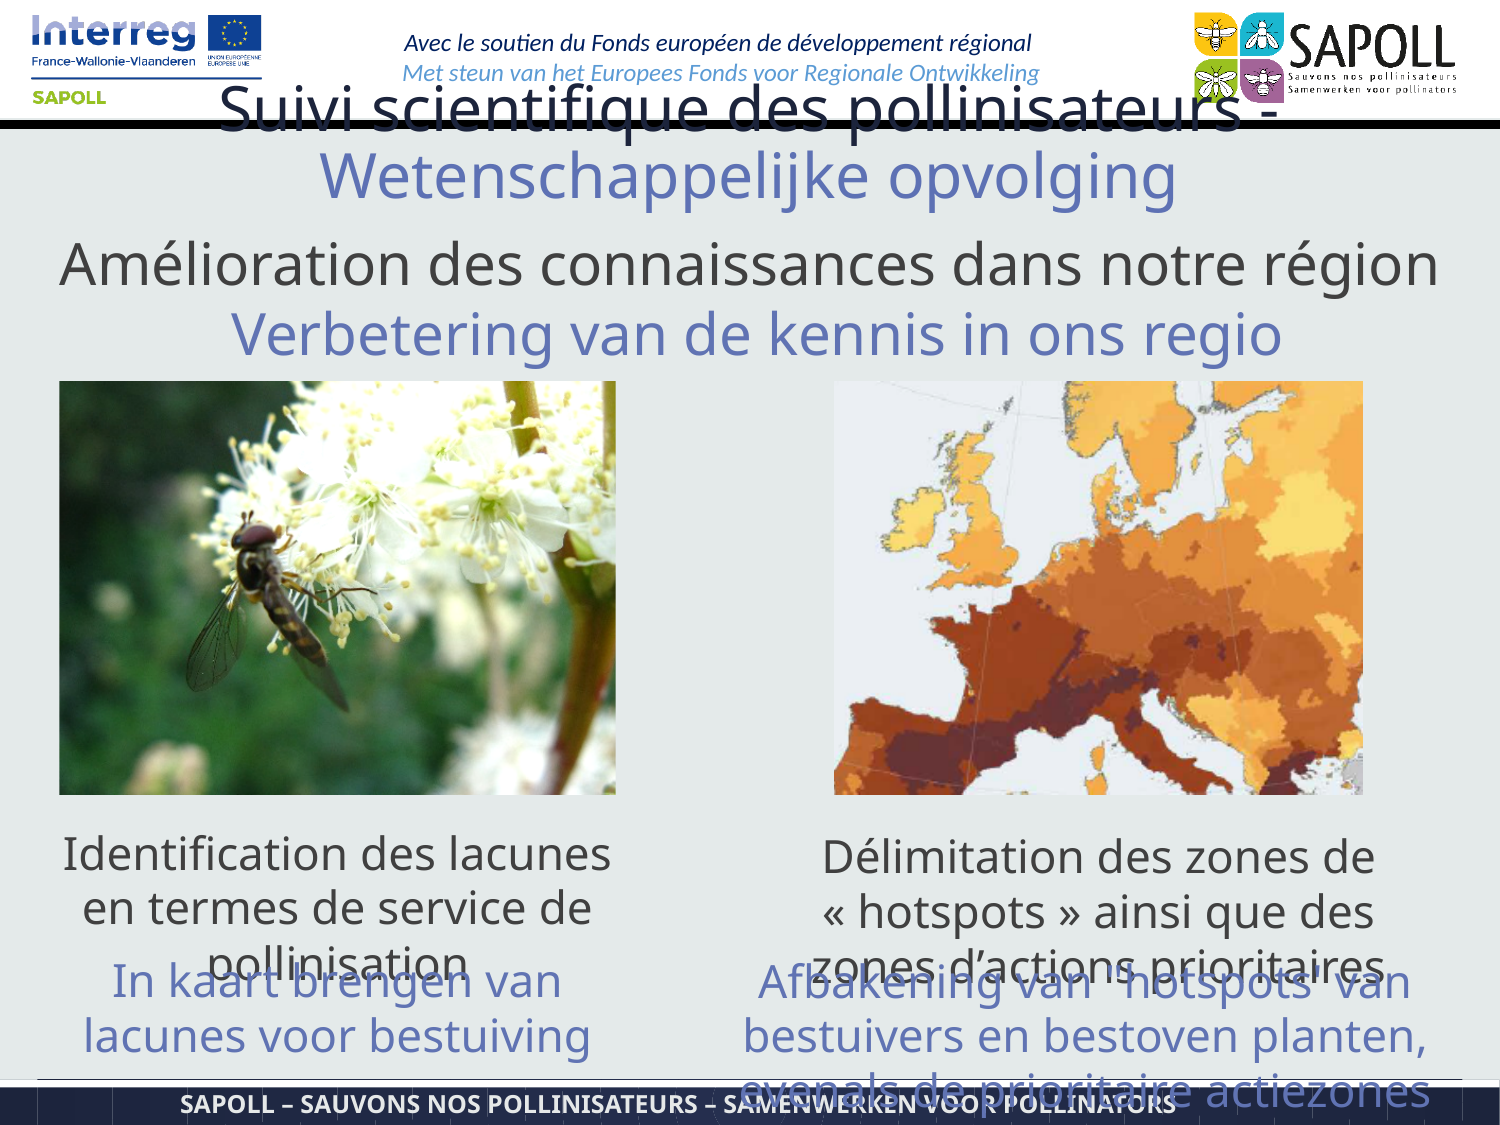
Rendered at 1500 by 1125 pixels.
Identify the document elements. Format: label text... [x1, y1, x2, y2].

picture [59, 381, 616, 796]
title Suivi scientifique des pollinisateurs - Wetenschappelijke opvolging [0, 131, 1500, 219]
text_box Afbakening van "hotspots' van bestuivers en bestoven planten, evenals de prioritaire actiezones [655, 944, 1500, 1051]
text_box Amélioration des connaissances dans notre région Verbetering van de kennis in ons regio [0, 219, 1500, 356]
picture [834, 381, 1363, 796]
picture [31, 15, 262, 109]
text_box In kaart brengen van lacunes voor bestuiving [44, 944, 631, 1051]
picture [1181, 6, 1469, 109]
footer SAPOLL – SAUVONS NOS POLLINISATEURS – SAMENWERKEN VOOR POLLINATORS [165, 1083, 1233, 1125]
text_box Délimitation des zones de « hotspots » ainsi que des zones d’actions prioritaires [747, 820, 1450, 944]
text_box Identification des lacunes en termes de service de pollinisation [30, 816, 645, 923]
